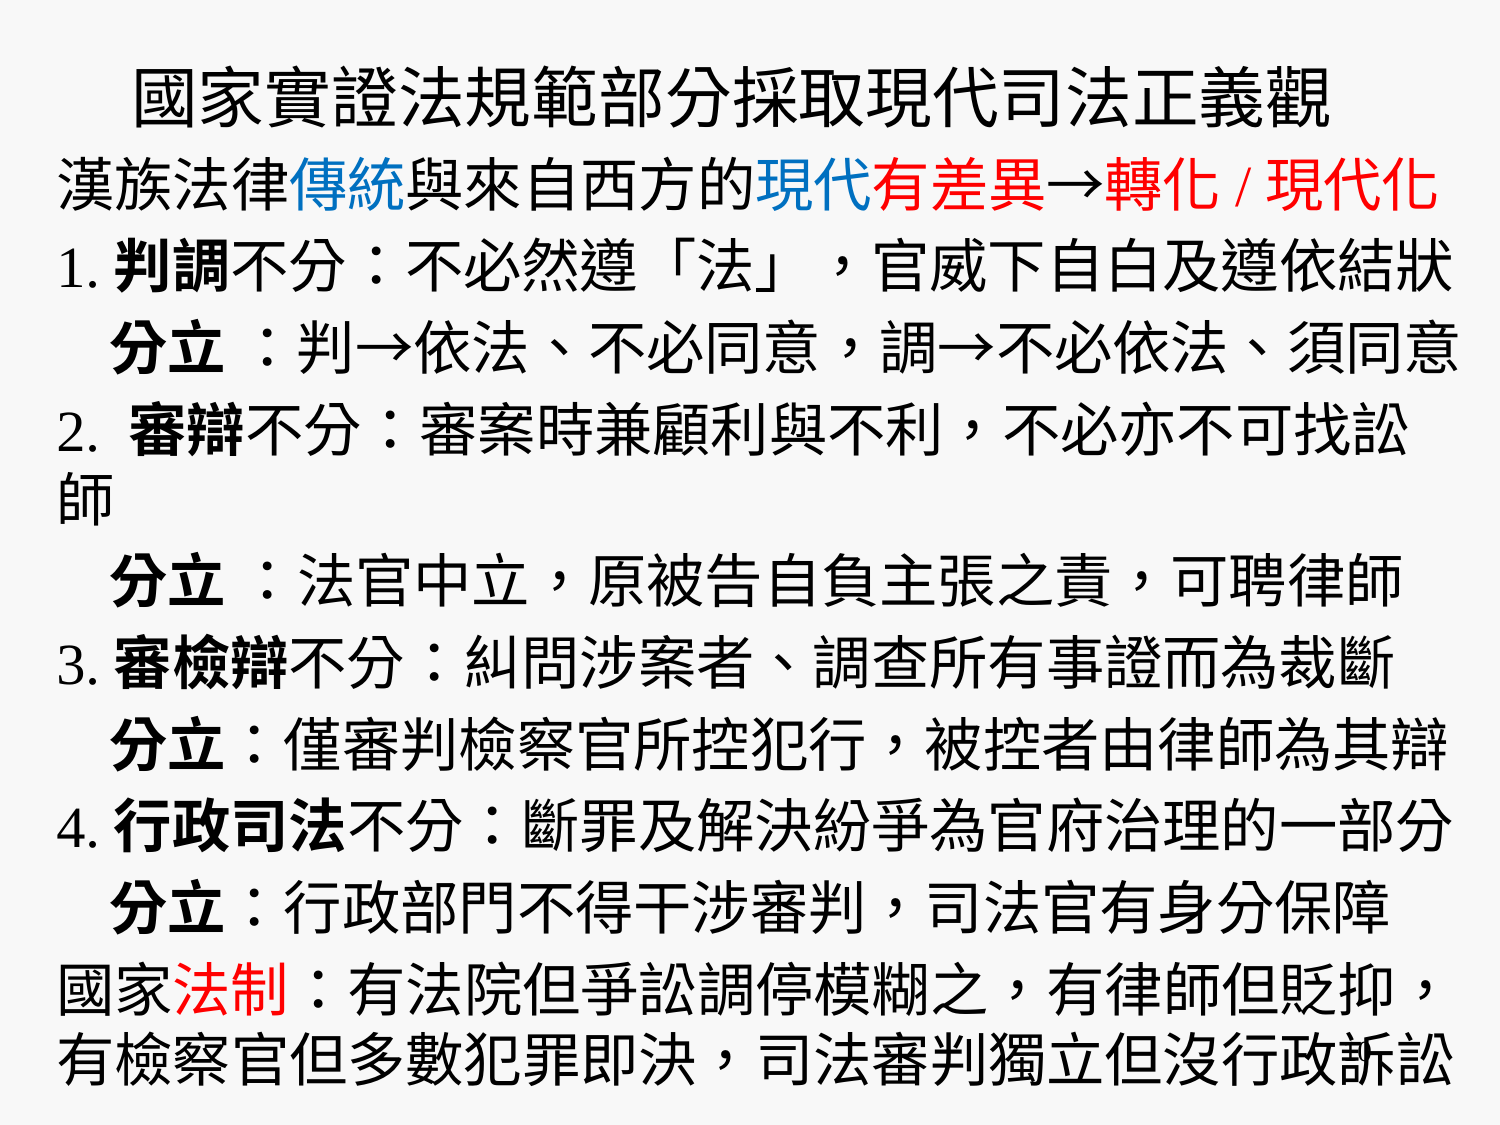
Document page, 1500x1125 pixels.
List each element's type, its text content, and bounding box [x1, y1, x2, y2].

list 漢族法律傳統與來自西方的現代有差異→轉化/現代化 1.判調不分：不必然遵「法」，官威下自白及遵依結狀 分立 ：判→依法、不必同意，調→不必依法、須同意 2. 審辯不分：審案時兼顧利與不利，不必亦不可找訟師 分立 ：法官中立，原被告自負主張之責，可聘律師 3.審檢辯不分：糾問涉案者、調查所有事證而為裁斷 分立：僅審判檢察官所控犯行，被控者由律師為其辯 4.行政司法不分：斷罪及解決紛爭為官府治理的一部分 分立：行政部門不得干涉審判，司法官有身分保障 國家法制：有法院但爭訟調停模糊之，有律師但貶抑，有檢察官但多數犯罪即決，司法審判獨立但沒行政訴訟 [41, 139, 1483, 1092]
title 國家實證法規範部分採取現代司法正義觀 [76, 60, 1388, 132]
slide_number 10 [1074, 1024, 1388, 1101]
